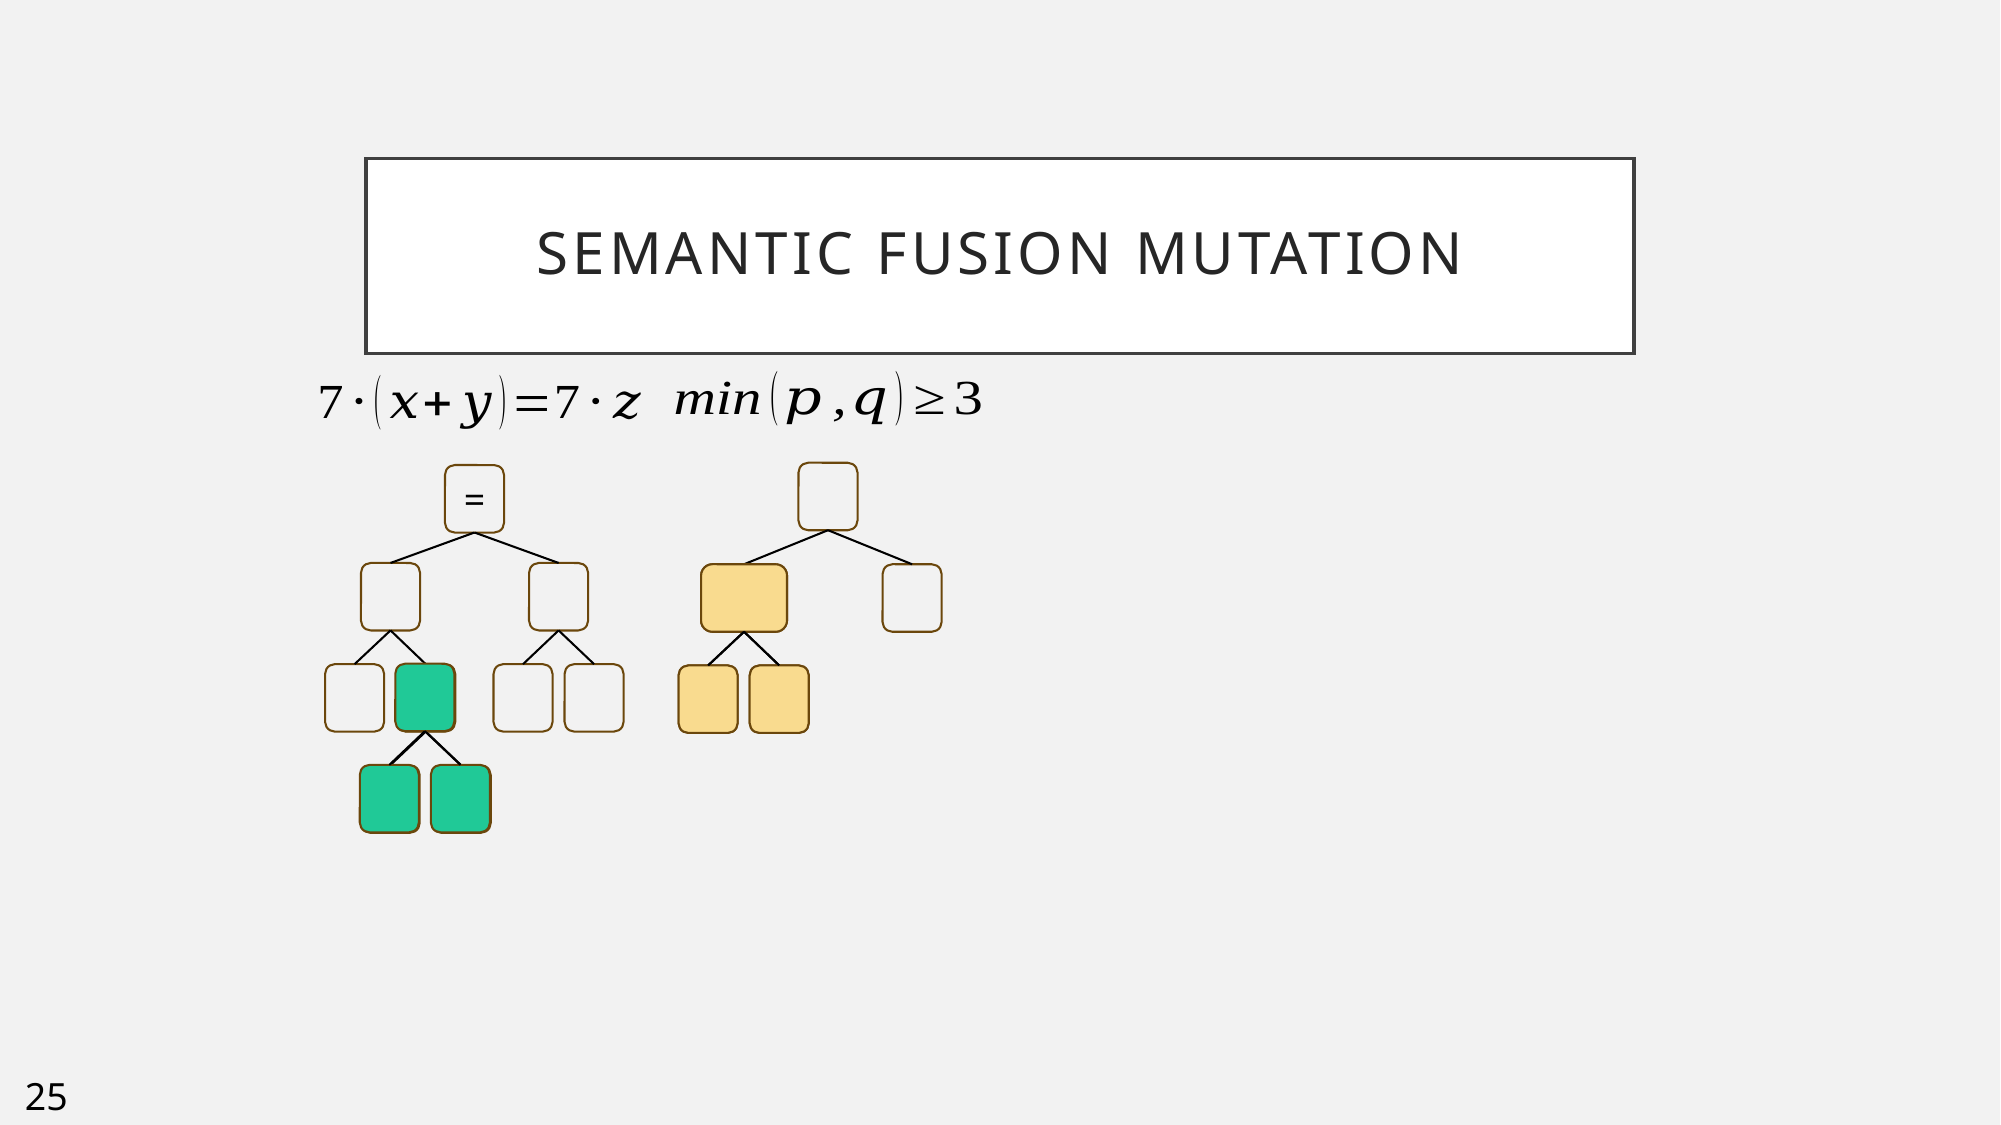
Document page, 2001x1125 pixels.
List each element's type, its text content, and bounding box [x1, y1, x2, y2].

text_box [678, 564, 809, 733]
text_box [523, 630, 558, 665]
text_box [359, 663, 490, 833]
text_box = [443, 463, 506, 532]
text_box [354, 630, 390, 665]
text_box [827, 530, 913, 565]
title Semantic fusion mutation [364, 157, 1636, 355]
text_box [474, 532, 559, 563]
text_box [743, 530, 827, 565]
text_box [390, 630, 426, 663]
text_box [390, 532, 474, 563]
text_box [558, 630, 595, 665]
